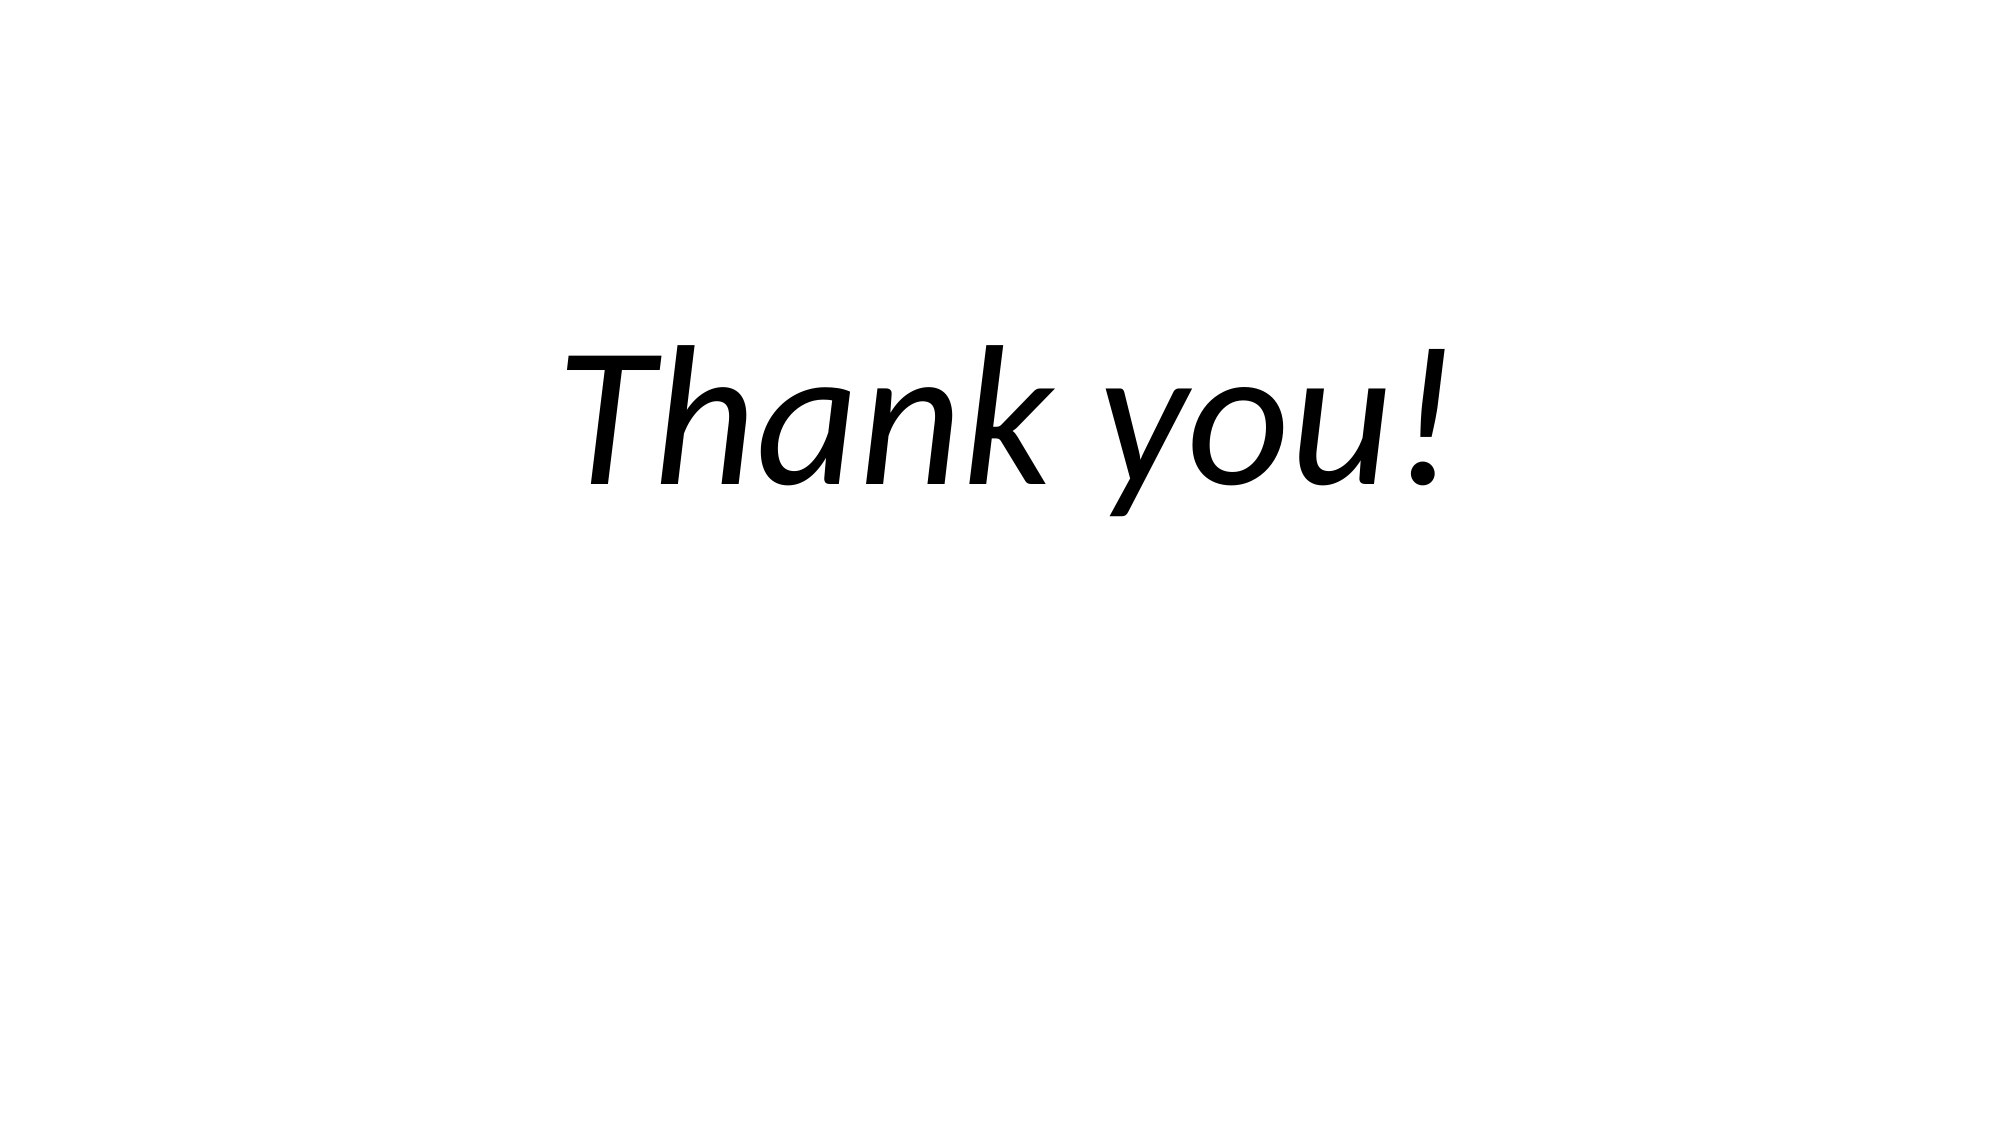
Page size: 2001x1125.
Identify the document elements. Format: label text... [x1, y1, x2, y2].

list Thank you! [144, 304, 1870, 1019]
